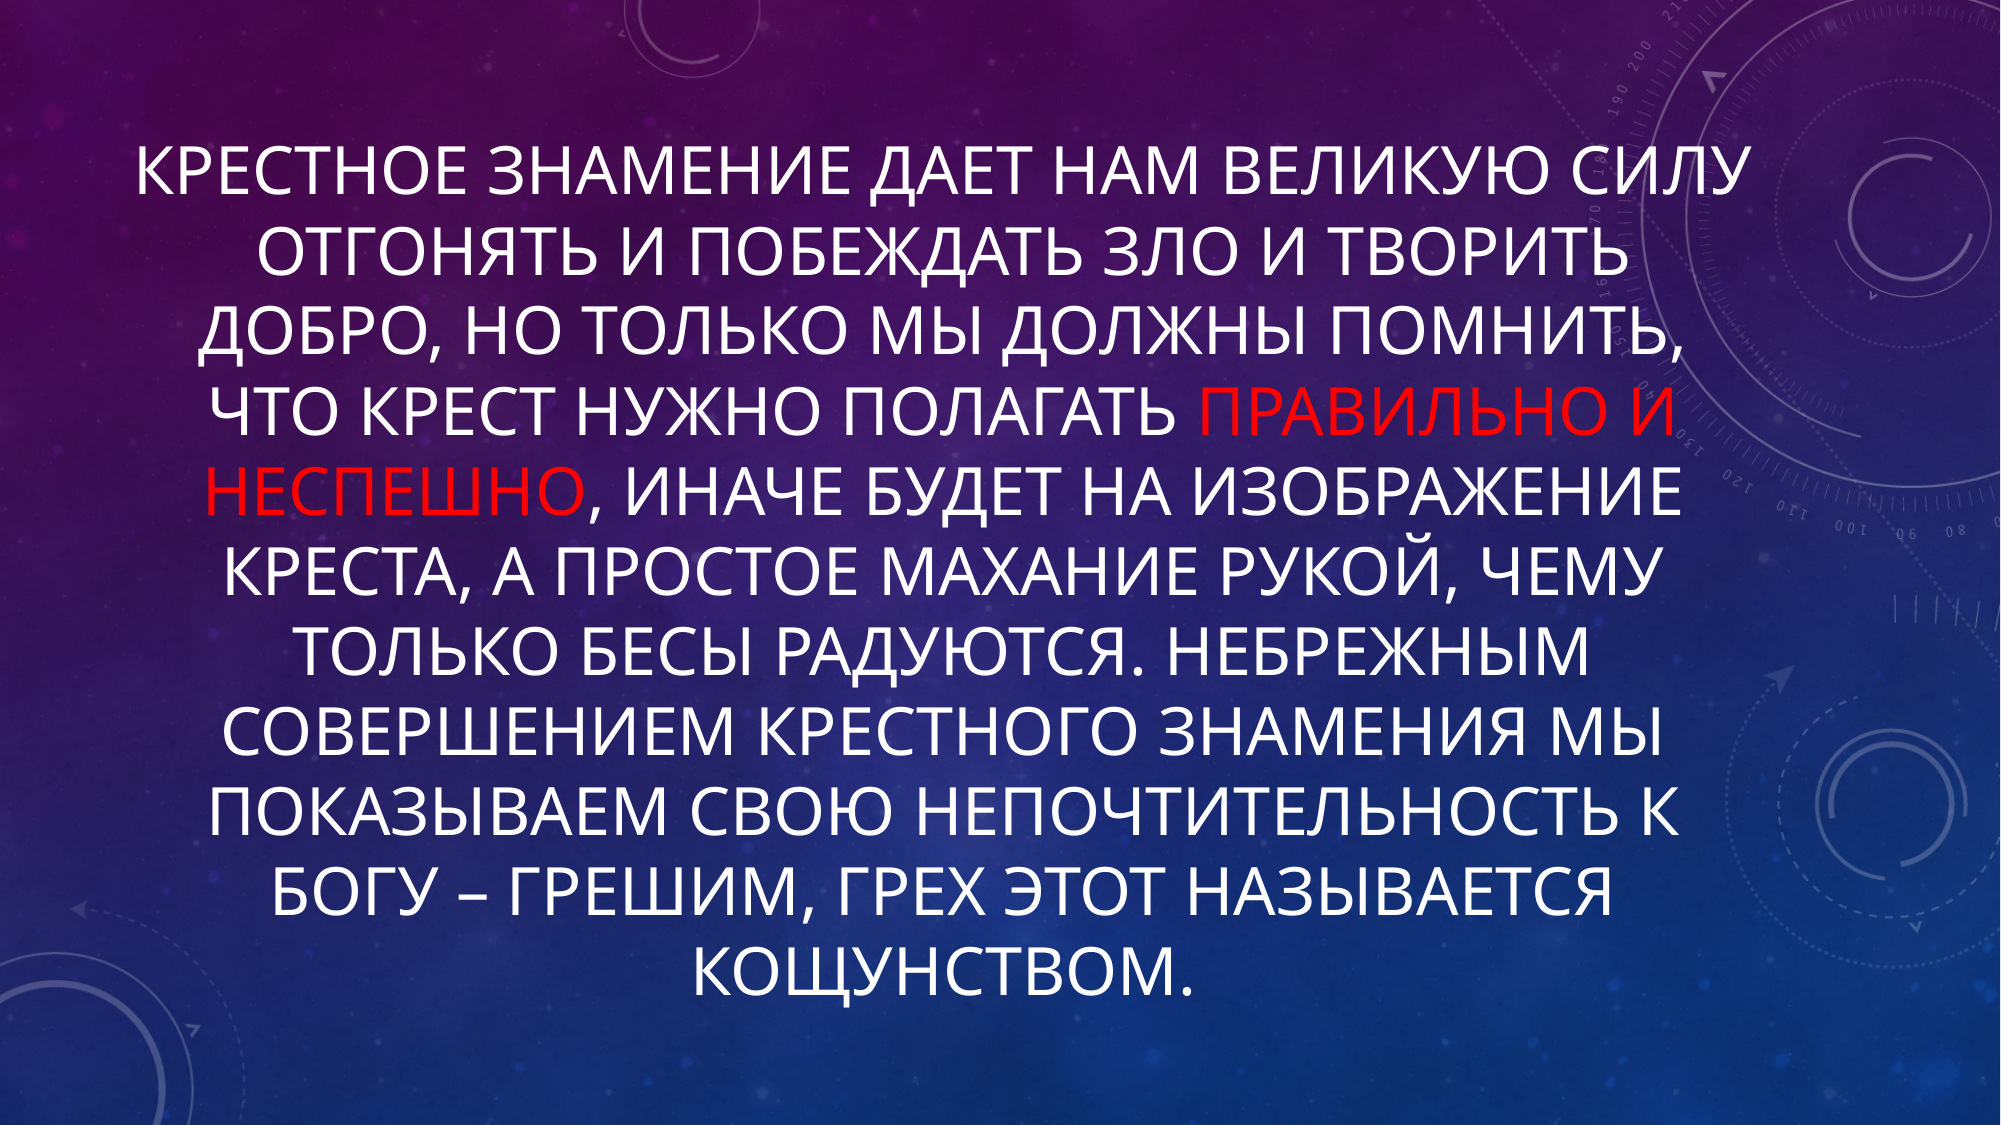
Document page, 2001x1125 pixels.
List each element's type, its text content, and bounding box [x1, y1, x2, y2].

picture [0, 0, 2001, 1125]
title Крестное знамение дает нам великую силу отгонять и побеждать зло и творить добро, но только мы должны помнить, что крест нужно полагать правильно и неспешно, иначе будет на изображение креста, а простое махание рукой, чему только бесы радуются. Небрежным совершением крестного знамения мы показываем свою непочтительность к Богу – грешим, грех этот называется кощунством. [112, 99, 1775, 1038]
